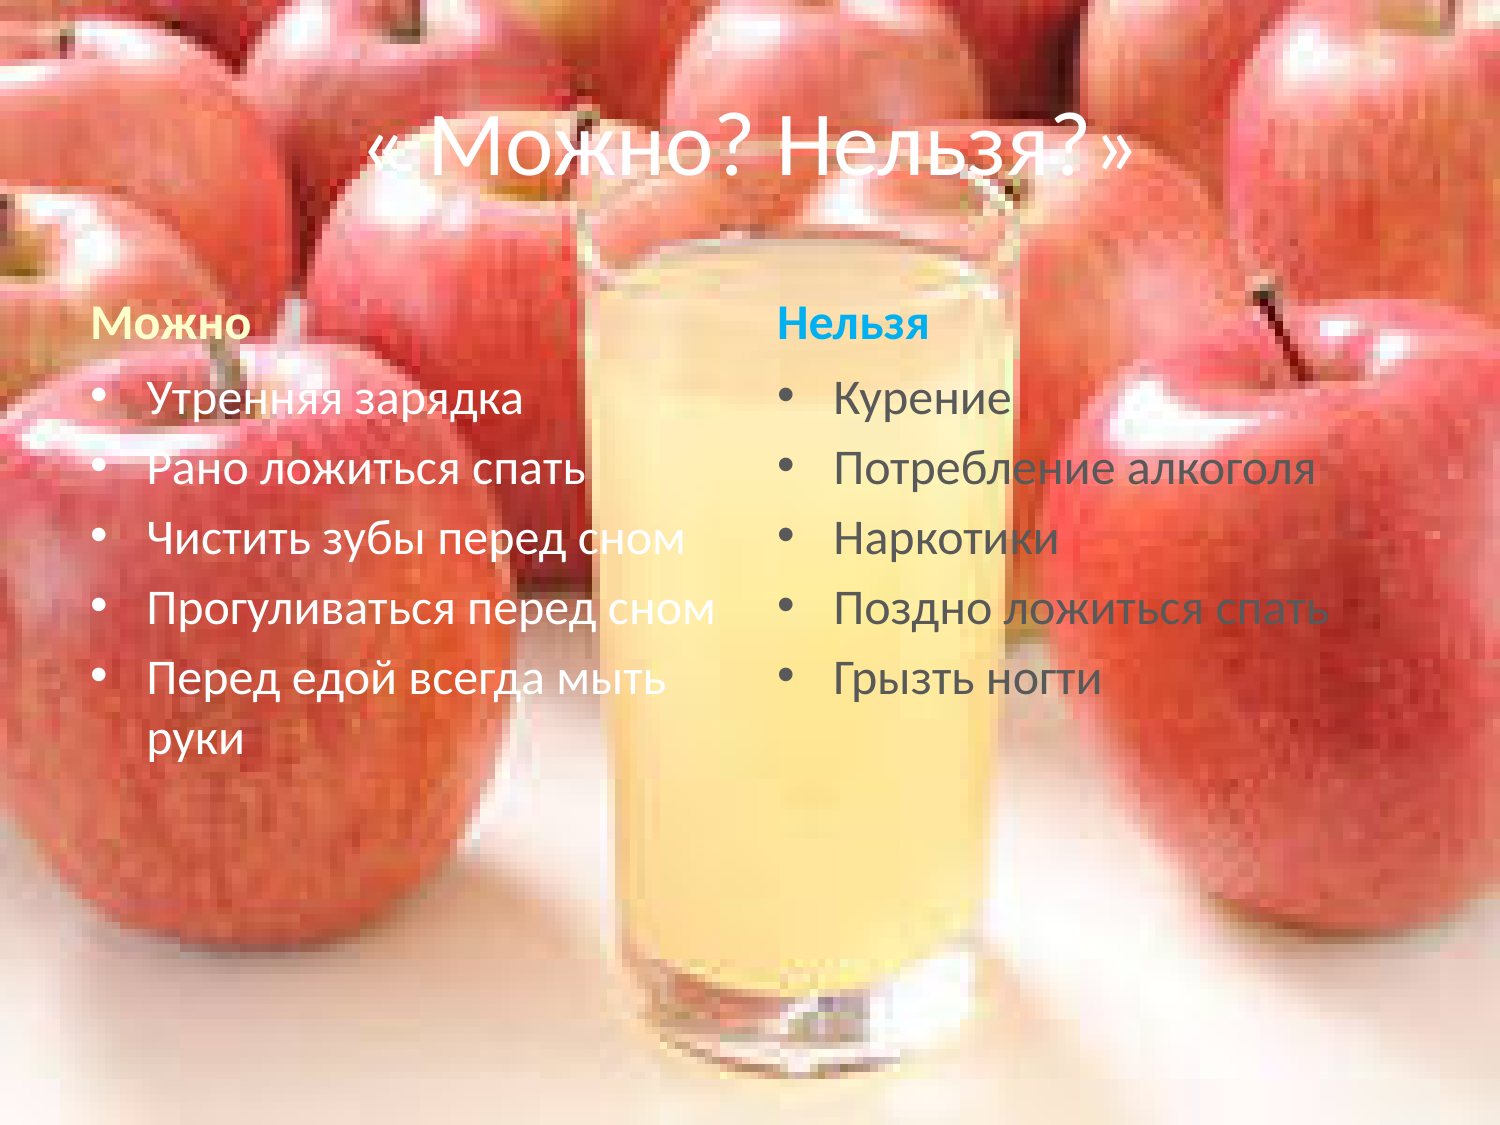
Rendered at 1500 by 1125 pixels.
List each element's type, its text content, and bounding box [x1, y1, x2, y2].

picture [0, 0, 1500, 1125]
title « Можно? Нельзя?» [75, 45, 1425, 233]
list Утренняя зарядка Рано ложиться спать Чистить зубы перед сном Прогуливаться перед сном Перед едой всегда мыть руки [75, 356, 738, 1005]
list Нельзя [761, 251, 1425, 356]
list Можно [75, 251, 738, 356]
list Курение Потребление алкоголя Наркотики Поздно ложиться спать Грызть ногти [761, 356, 1425, 1005]
